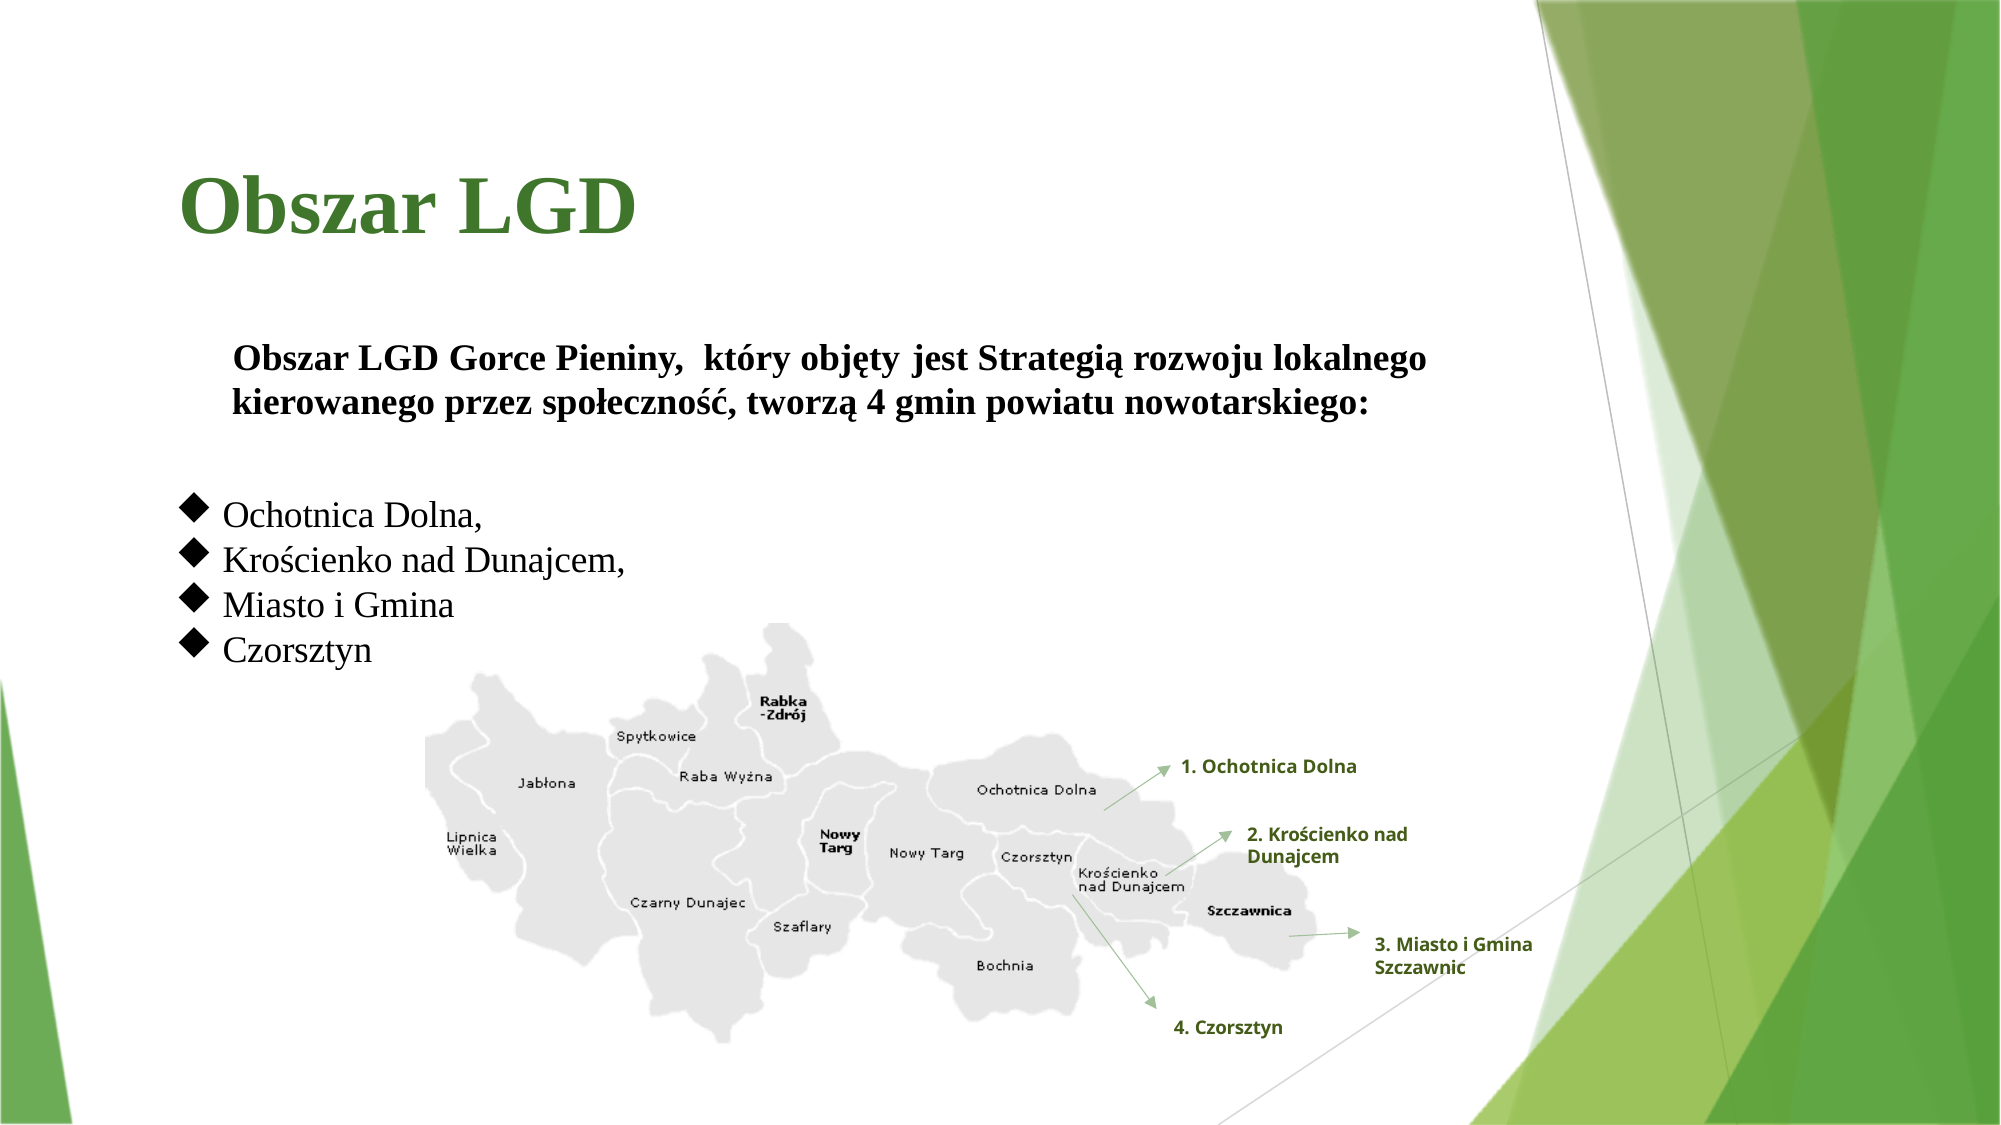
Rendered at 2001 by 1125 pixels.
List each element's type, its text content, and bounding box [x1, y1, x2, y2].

text_box 2. Krościenko nad Dunajcem [1322, 815, 1514, 875]
picture [425, 623, 1322, 1055]
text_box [1107, 768, 1169, 808]
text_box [1075, 898, 1155, 1007]
text_box 4. Czorsztyn [1159, 1008, 1441, 1069]
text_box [1168, 833, 1230, 873]
text_box 3. Miasto i Gmina Szczawnic [1360, 925, 1642, 1008]
text_box 1. Ochotnica Dolna [1322, 747, 1398, 786]
text_box Obszar LGD Obszar LGD Gorce Pieniny, który objęty jest Strategią rozwoju lokalnego kierowanego przez społeczność, tworzą 4 gmin powiatu nowotarskiego: Ochotnica Dolna, Krościenko nad Dunajcem, Miasto i Gmina Czorsztyn [160, 142, 1527, 678]
